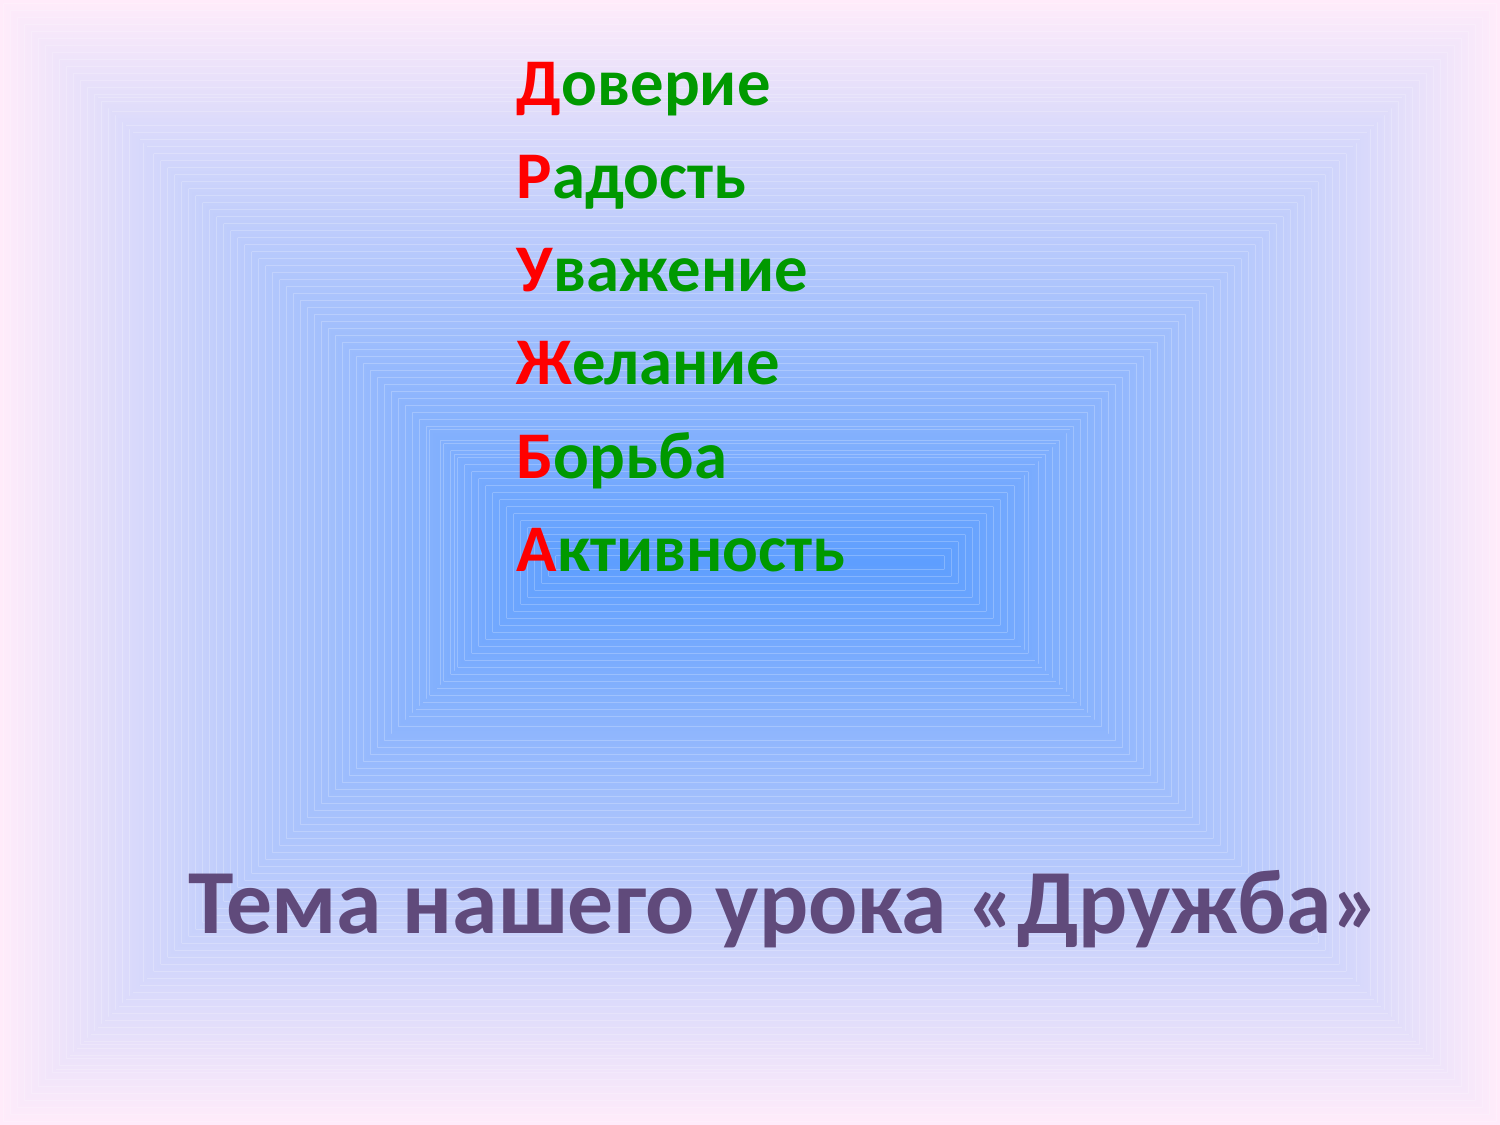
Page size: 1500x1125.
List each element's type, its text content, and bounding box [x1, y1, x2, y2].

list Доверие Радость Уважение Желание Борьба Активность [501, 30, 977, 615]
text_box Тема нашего урока «Дружба» [88, 834, 1483, 959]
